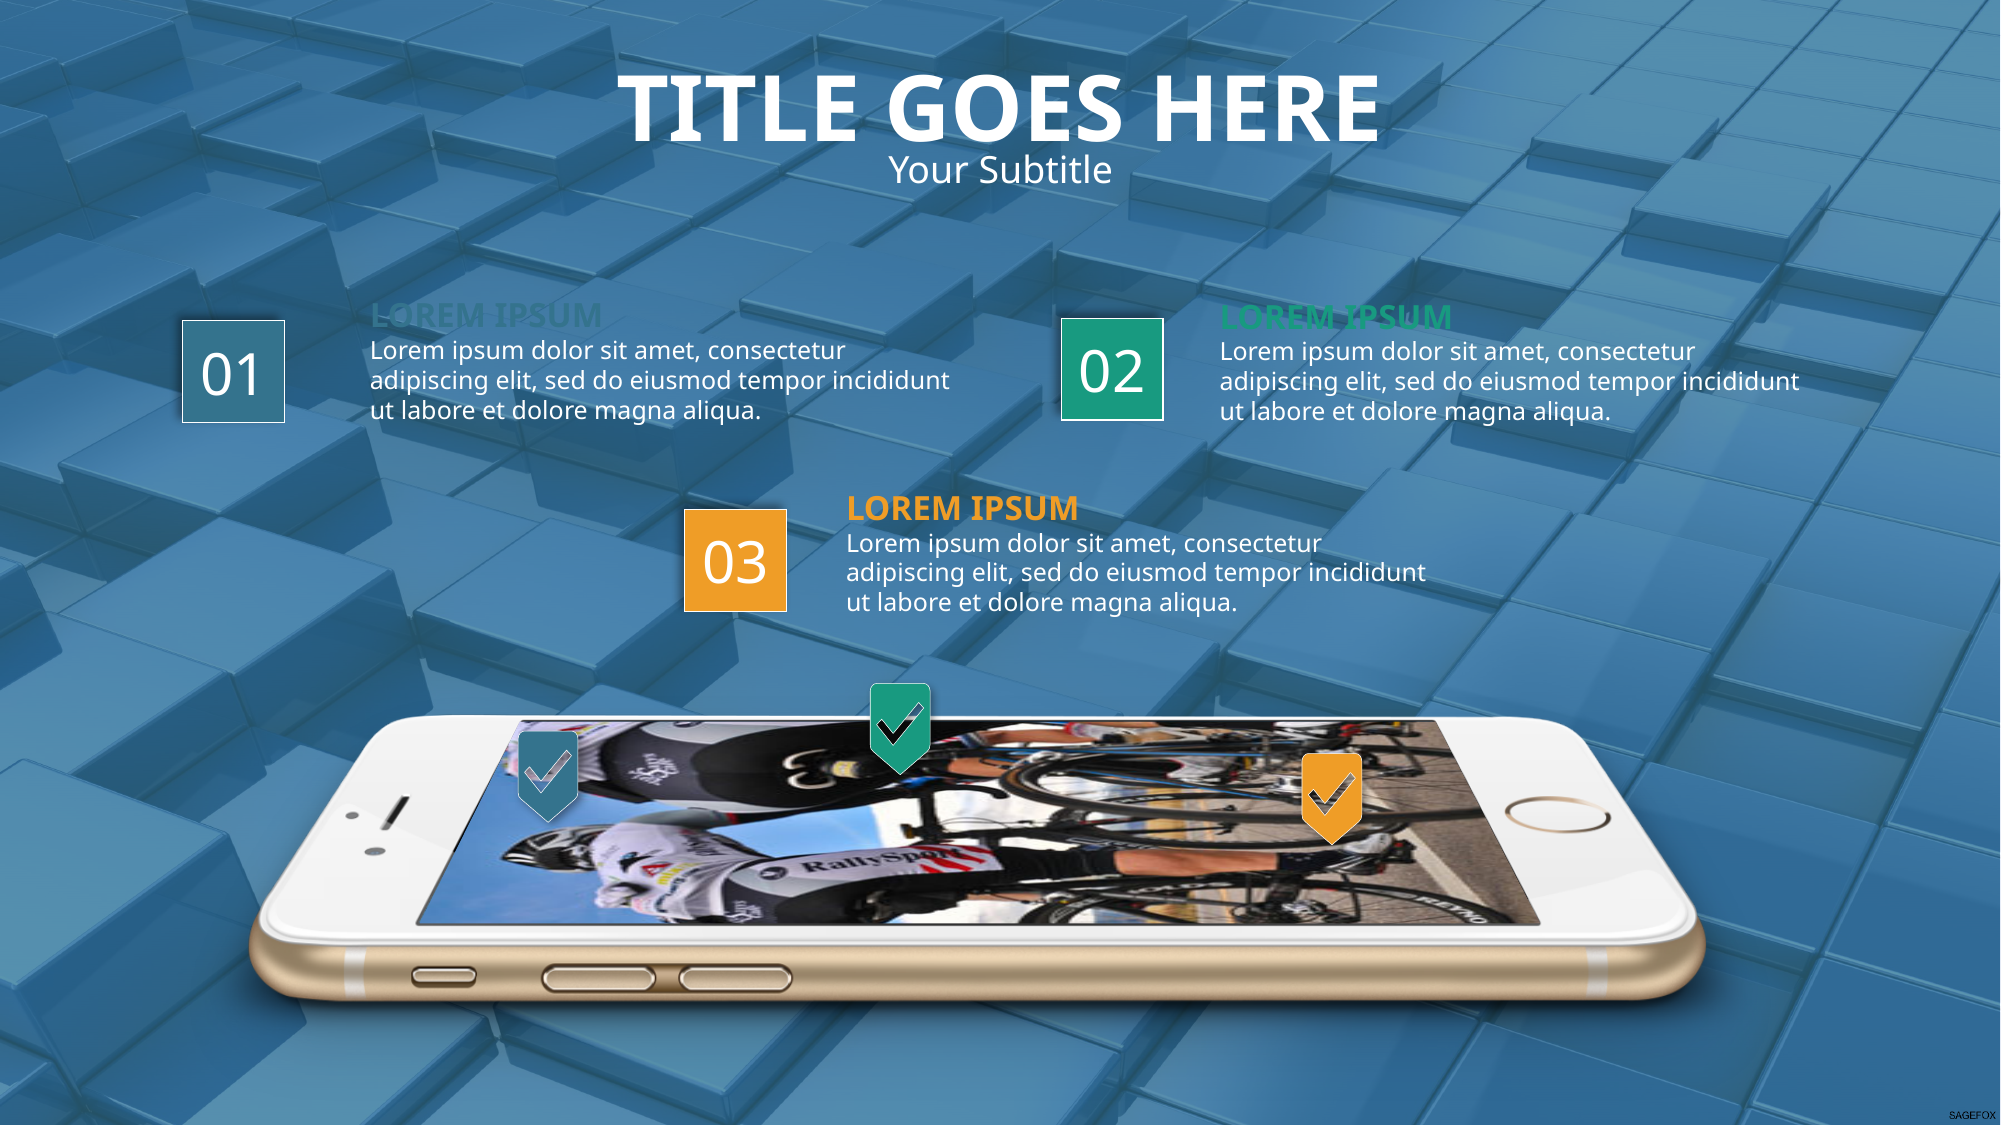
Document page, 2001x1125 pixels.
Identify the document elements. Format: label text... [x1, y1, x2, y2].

text_box 02 [1060, 317, 1164, 421]
picture [0, 0, 2001, 1125]
text_box LOREM IPSUM Lorem ipsum dolor sit amet, consectetur adipiscing elit, sed do eiusmod tempor incididunt ut labore et dolore magna aliqua. [836, 482, 1442, 560]
text_box LOREM IPSUM Lorem ipsum dolor sit amet, consectetur adipiscing elit, sed do eiusmod tempor incididunt ut labore et dolore magna aliqua. [1209, 290, 1815, 431]
text_box 03 [683, 508, 787, 560]
text_box LOREM IPSUM Lorem ipsum dolor sit amet, consectetur adipiscing elit, sed do eiusmod tempor incididunt ut labore et dolore magna aliqua. [359, 289, 966, 430]
text_box 01 [181, 320, 285, 424]
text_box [548, 42, 1452, 199]
